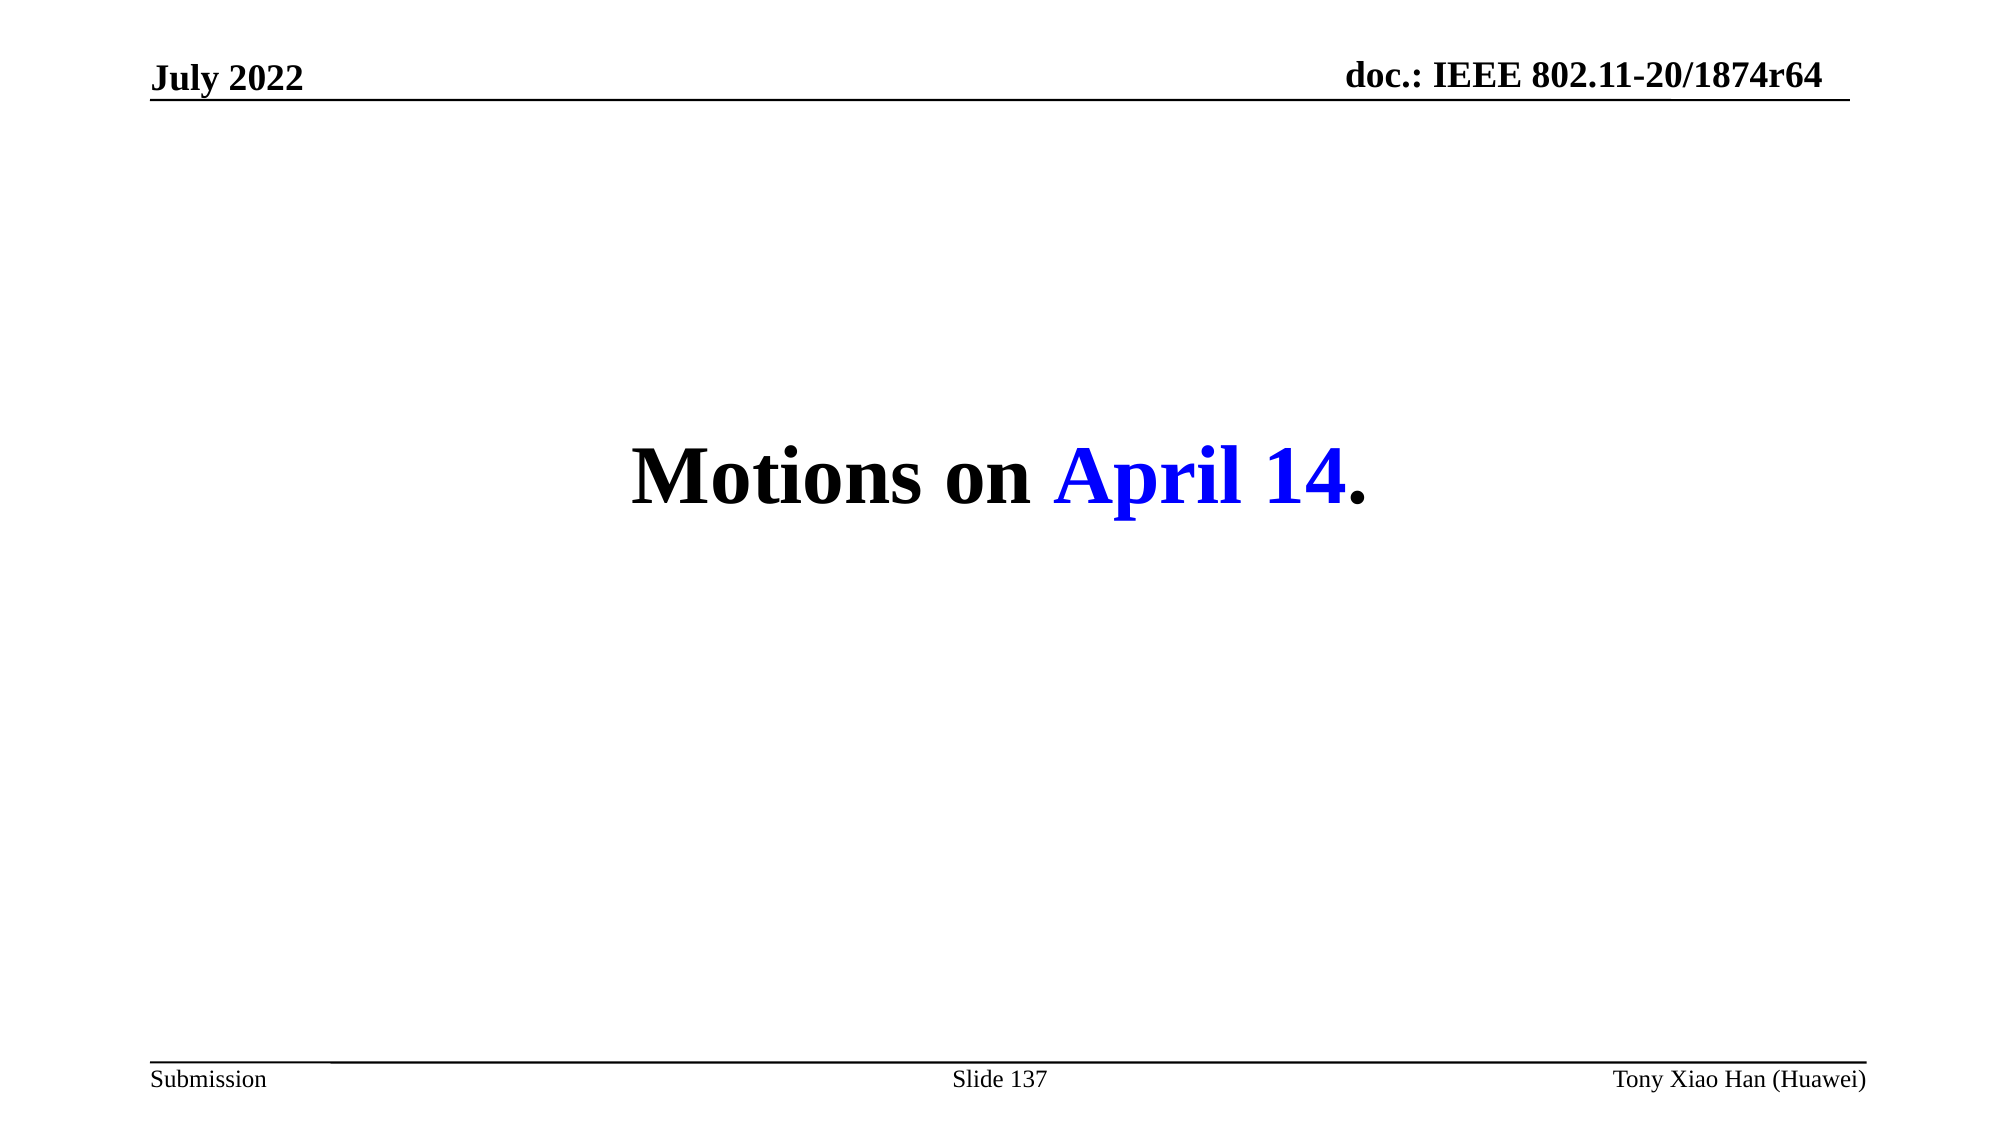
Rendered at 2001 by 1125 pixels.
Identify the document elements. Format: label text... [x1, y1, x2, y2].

text_box Motions on April 14. [331, 412, 1669, 950]
